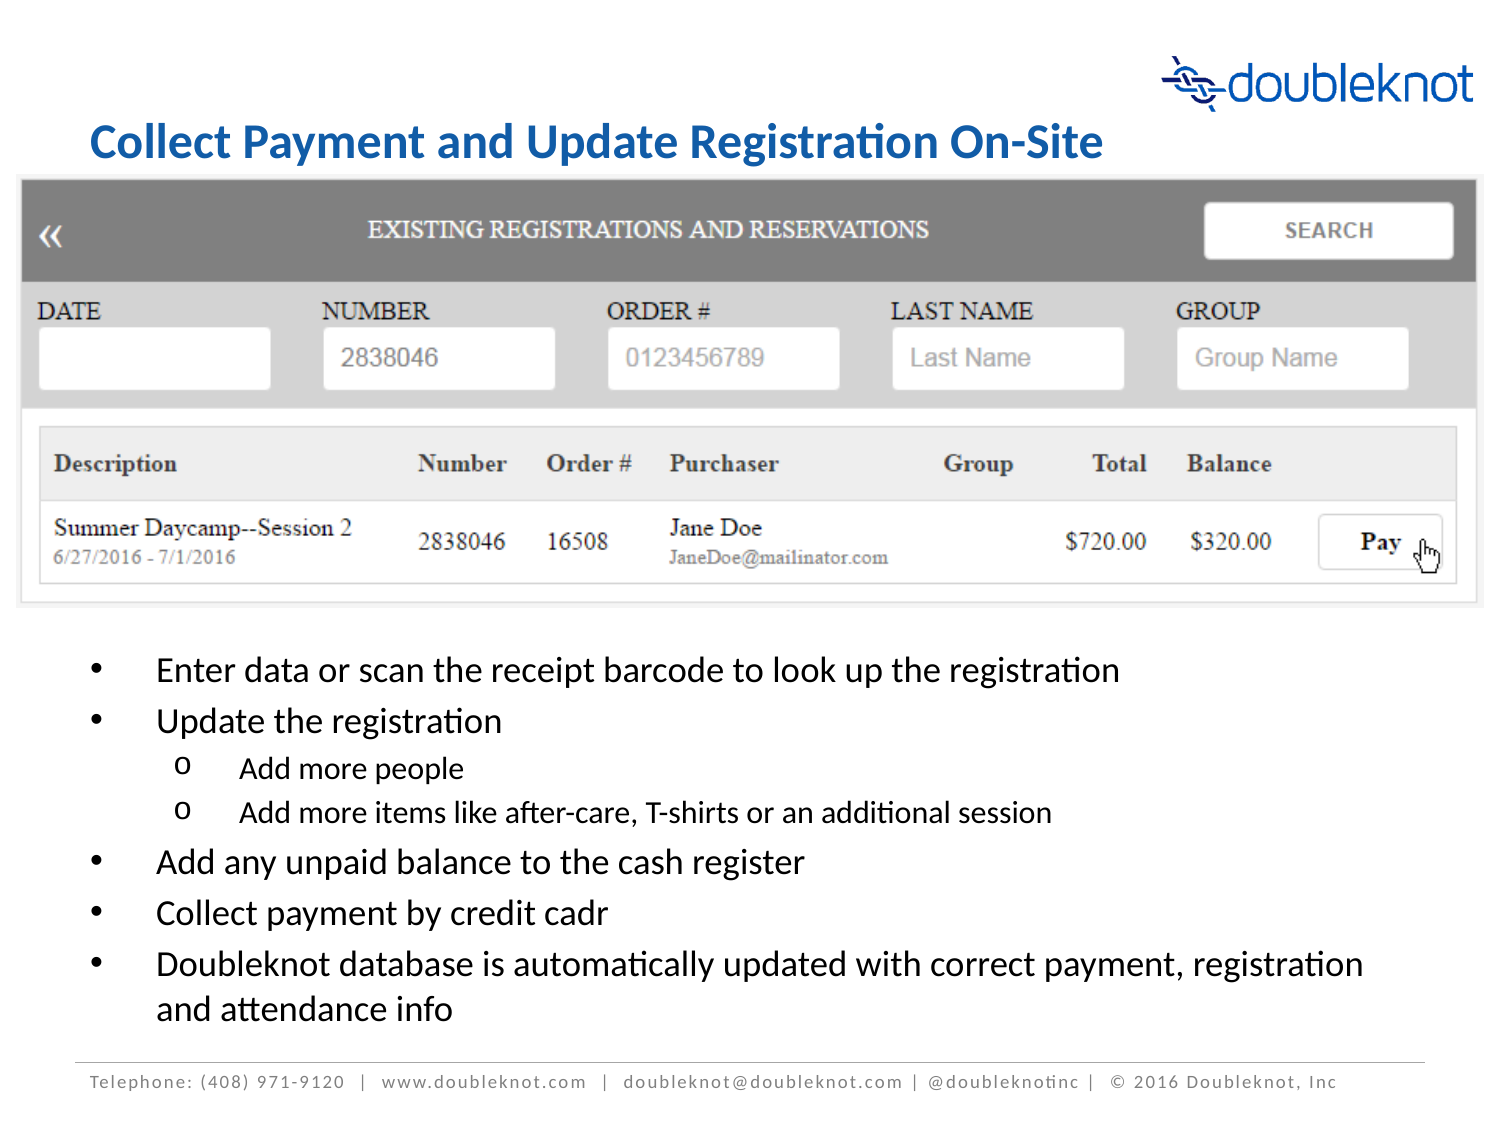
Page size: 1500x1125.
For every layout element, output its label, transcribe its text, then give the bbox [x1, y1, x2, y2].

list Enter data or scan the receipt barcode to look up the registration Update the registration Add more people Add more items like after-care, T-shirts or an additional session Add any unpaid balance to the cash register Collect payment by credit cadr Doubleknot database is automatically updated with correct payment, registration and attendance info [75, 637, 1425, 1038]
title Collect Payment and Update Registration On-Site [75, 45, 1425, 173]
picture [1425, 54, 1475, 113]
picture [16, 174, 1484, 609]
